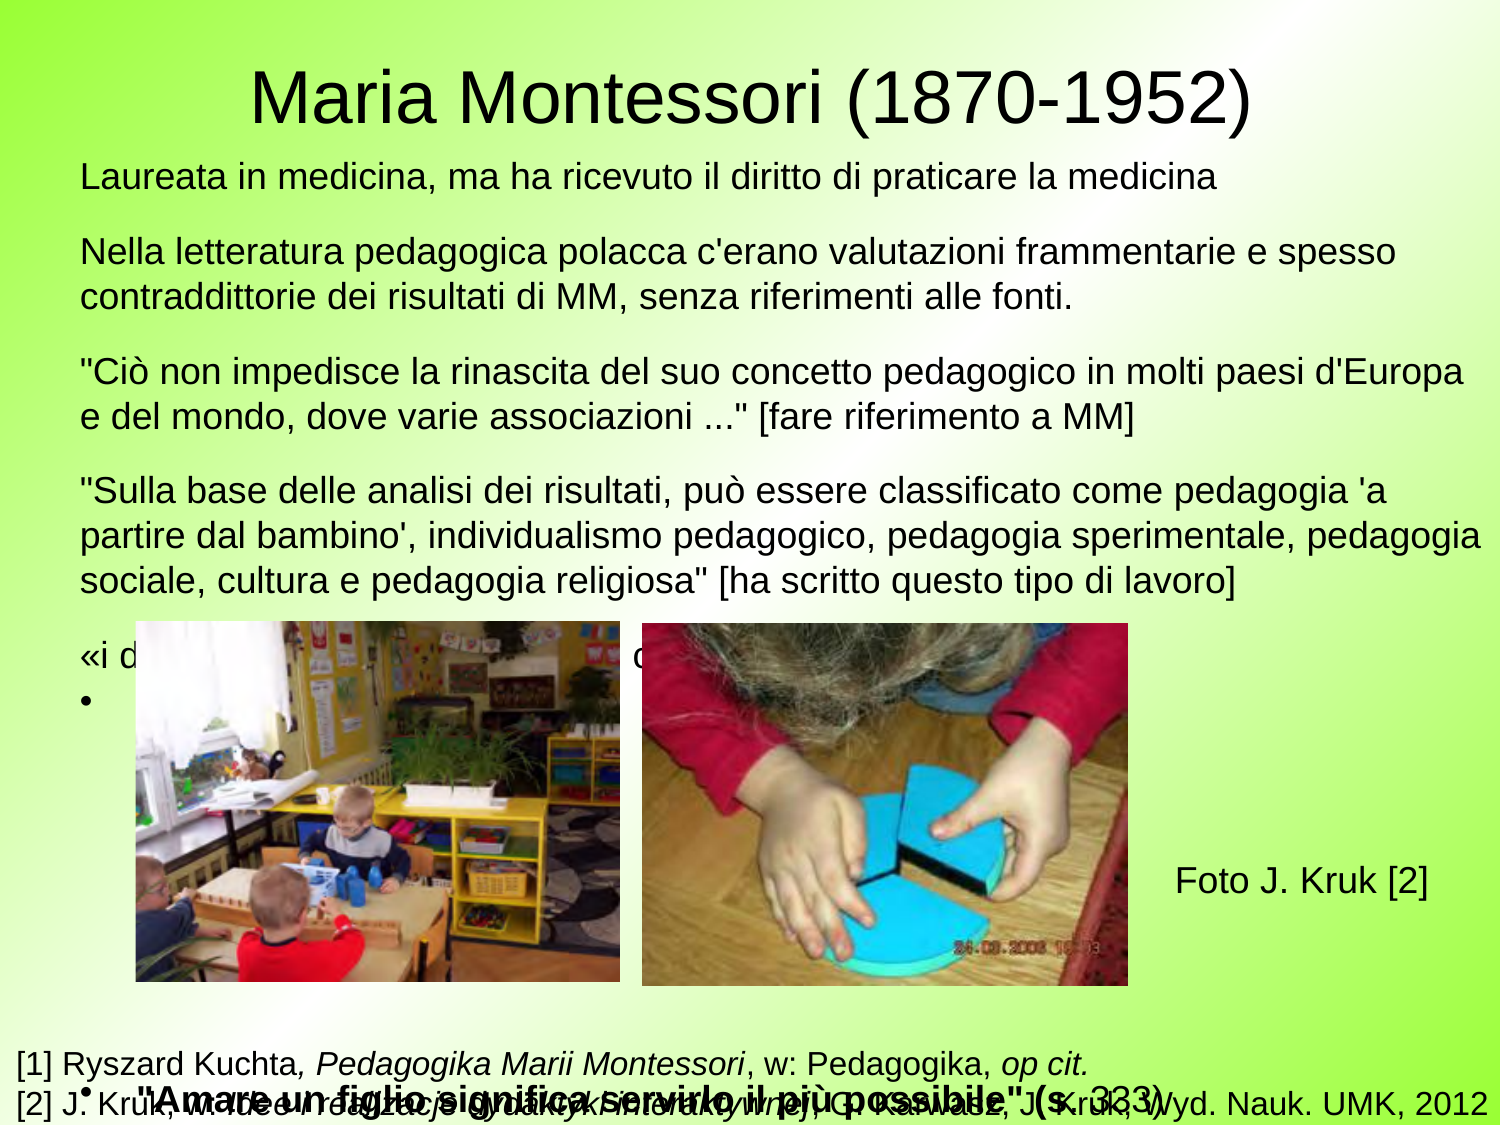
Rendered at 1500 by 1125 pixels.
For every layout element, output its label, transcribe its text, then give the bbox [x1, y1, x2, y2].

text_box [1] Ryszard Kuchta, Pedagogika Marii Montessori, w: Pedagogika, op cit. [2] J. Kruk, w: Idee i realizacje dydaktyki interaktywnej, G. Karwasz, J. Kruk, Wyd. Nauk. UMK, 2012 [1, 1034, 1500, 1125]
title Maria Montessori (1870-1952) [76, 0, 1427, 145]
picture [135, 621, 620, 982]
text_box Foto J. Kruk [2] [1160, 849, 1445, 909]
list Laureata in medicina, ma ha ricevuto il diritto di praticare la medicina Nella letteratura pedagogica polacca c'erano valutazioni frammentarie e spesso contraddittorie dei risultati di MM, senza riferimenti alle fonti. "Ciò non impedisce la rinascita del suo concetto pedagogico in molti paesi d'Europa e del mondo, dove varie associazioni ..." [fare riferimento a MM] "Sulla base delle analisi dei risultati, può essere classificato come pedagogia 'a partire dal bambino', individualismo pedagogico, pedagogia sperimentale, pedagogia sociale, cultura e pedagogia religiosa" [ha scritto questo tipo di lavoro] «i dispositivi didattici Montessori conosciuto oggi" [1] "Amare un figlio significa servirlo il più possibile" (s. 333) [64, 145, 1500, 1034]
picture [642, 623, 1128, 986]
